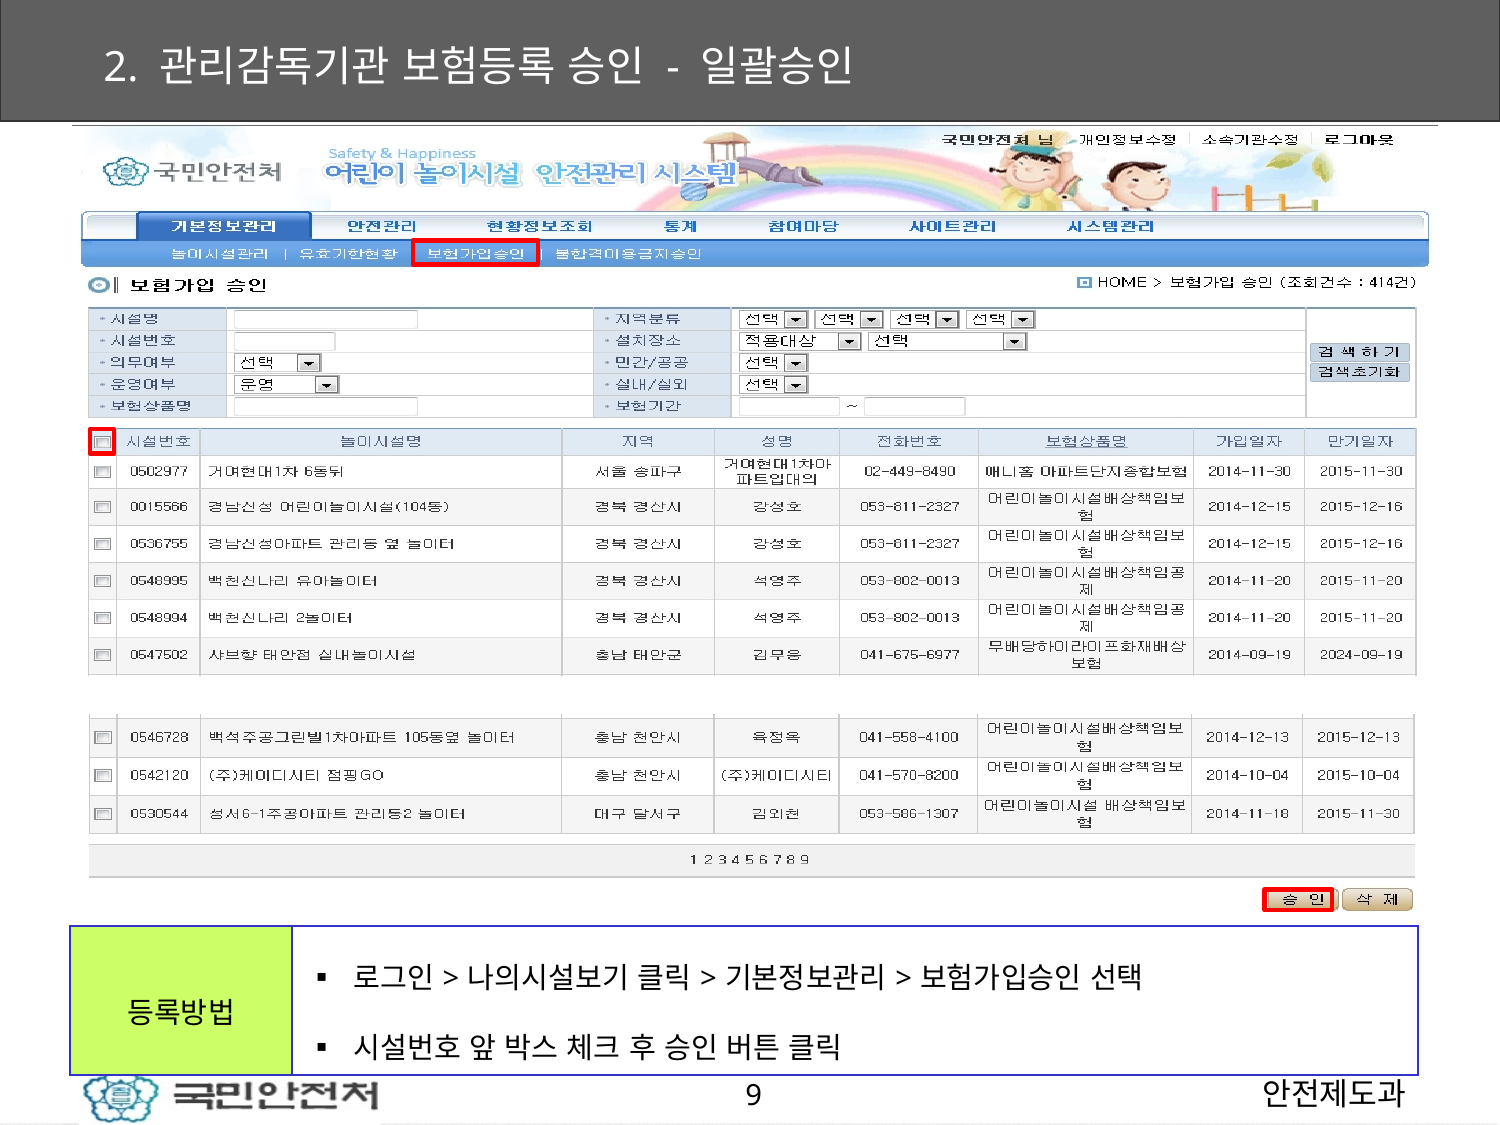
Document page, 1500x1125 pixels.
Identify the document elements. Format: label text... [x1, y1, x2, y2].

table_header ▪ 로그인>나의시설보기 클릭>기본정보관리>보험가입승인 선택 ▪ 시설번호 앞 박스 체크 후 승인 버튼 클릭 [293, 927, 1417, 1074]
picture [77, 714, 1437, 915]
text_box 2. 관리감독기관 보험등록 승인 - 일괄승인 [88, 7, 1374, 123]
picture [71, 125, 1439, 676]
table_header 등록방법 [71, 927, 291, 1074]
slide_number 8 [534, 1076, 973, 1125]
picture [79, 1076, 534, 1125]
